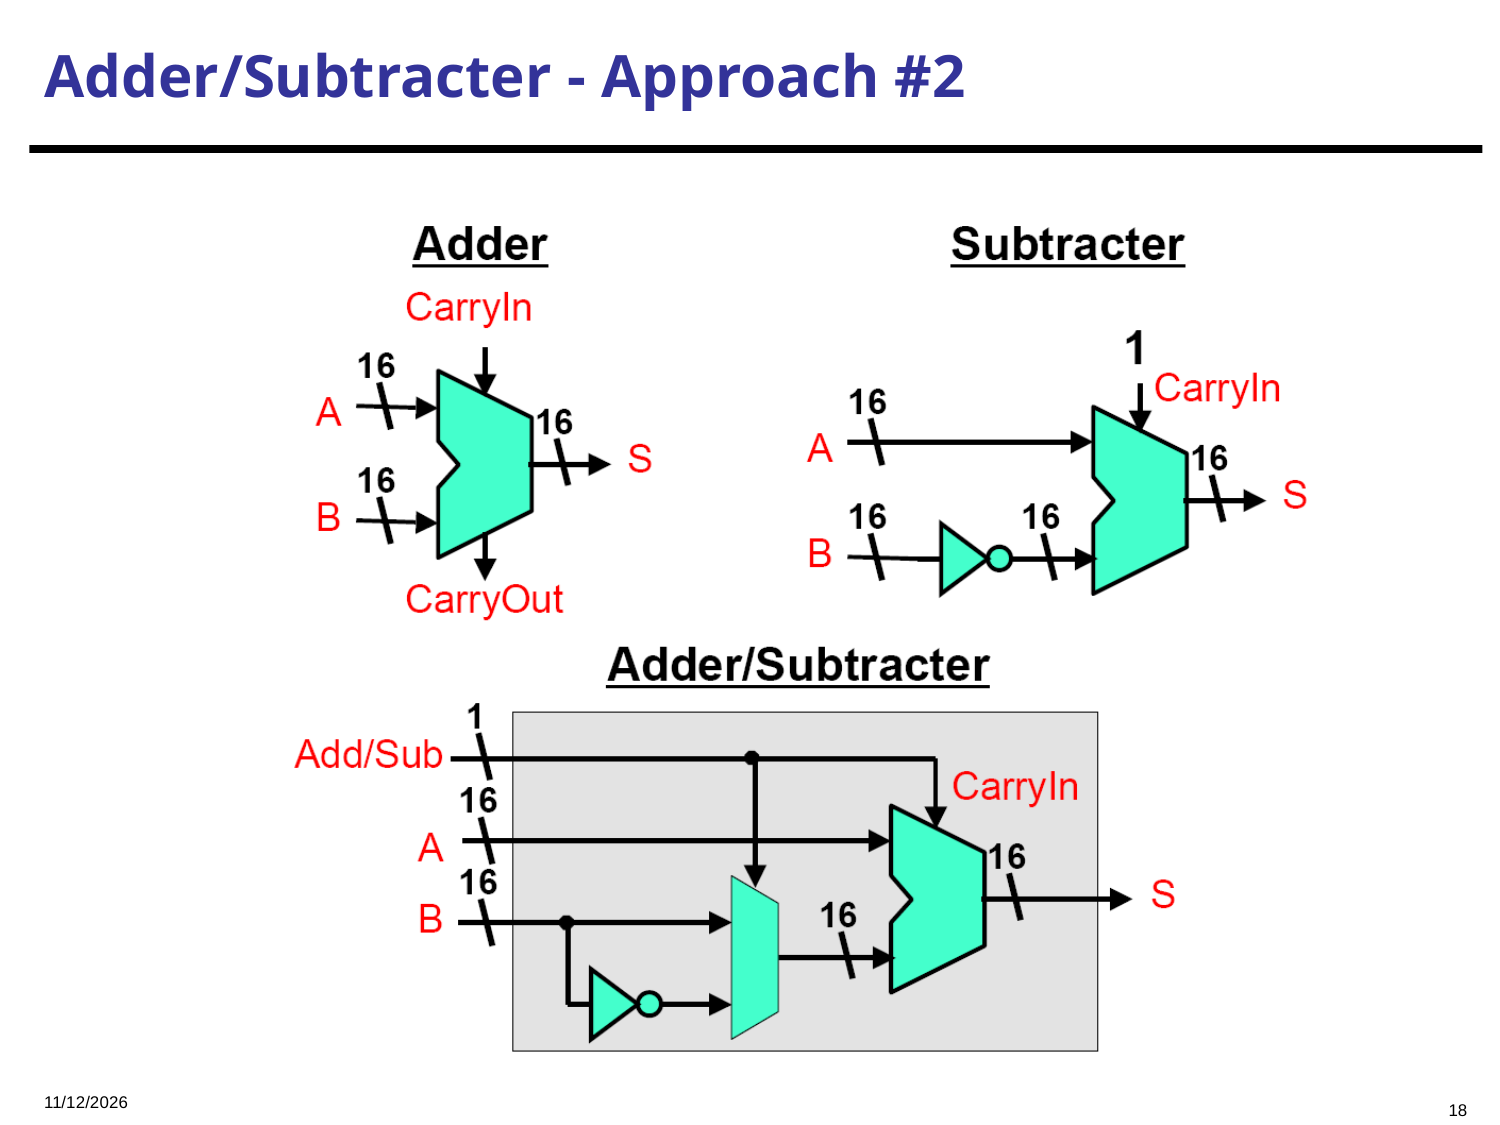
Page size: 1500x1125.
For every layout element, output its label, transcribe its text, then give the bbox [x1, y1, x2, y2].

slide_number 18 [1032, 1072, 1483, 1113]
title Adder/Subtracter - Approach #2 [29, 11, 1480, 138]
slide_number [29, 1072, 405, 1113]
picture [288, 207, 1310, 1057]
